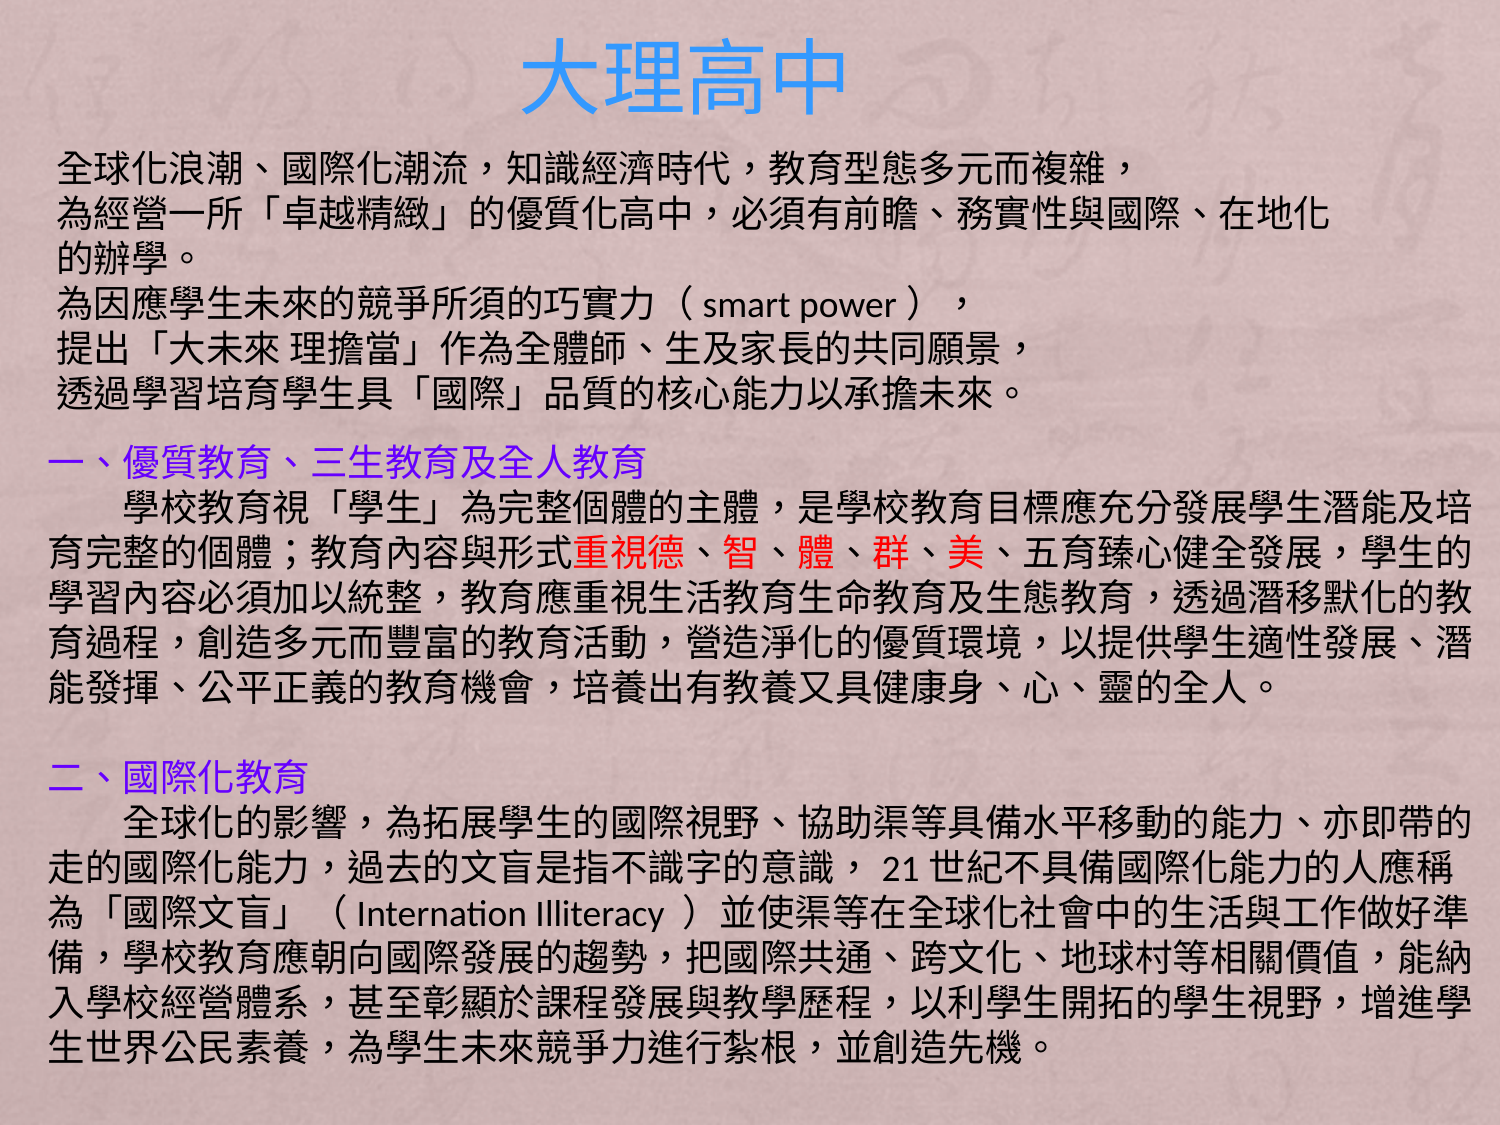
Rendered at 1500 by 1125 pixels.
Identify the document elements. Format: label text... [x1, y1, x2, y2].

text_box 一、優質教育、三生教育及全人教育 學校教育視「學生」為完整個體的主體，是學校教育目標應充分發展學生潛能及培育完整的個體；教育內容與形式重視德、智、體、群、美、五育臻心健全發展，學生的學習內容必須加以統整，教育應重視生活教育生命教育及生態教育，透過潛移默化的教育過程，創造多元而豐富的教育活動，營造淨化的優質環境，以提供學生適性發展、潛能發揮、公平正義的教育機會，培養出有教養又具健康身、心、靈的全人。 二、國際化教育 全球化的影響，為拓展學生的國際視野、協助渠等具備水平移動的能力、亦即帶的走的國際化能力，過去的文盲是指不識字的意識，21世紀不具備國際化能力的人應稱為「國際文盲」（Internation Illiteracy ）並使渠等在全球化社會中的生活與工作做好準備，學校教育應朝向國際發展的趨勢，把國際共通、跨文化、地球村等相關價值，能納入學校經營體系，甚至彰顯於課程發展與教學歷程，以利學生開拓的學生視野，增進學生世界公民素養，為學生未來競爭力進行紮根，並創造先機。 [32, 431, 1497, 1077]
text_box 全球化浪潮、國際化潮流，知識經濟時代，教育型態多元而複雜， 為經營一所「卓越精緻」的優質化高中，必須有前瞻、務實性與國際、在地化的辦學。 為因應學生未來的競爭所須的巧實力（smart power）， 提出「大未來 理擔當」作為全體師、生及家長的共同願景， 透過學習培育學生具「國際」品質的核心能力以承擔未來。 [41, 137, 1377, 422]
text_box 大理高中 [504, 17, 867, 133]
